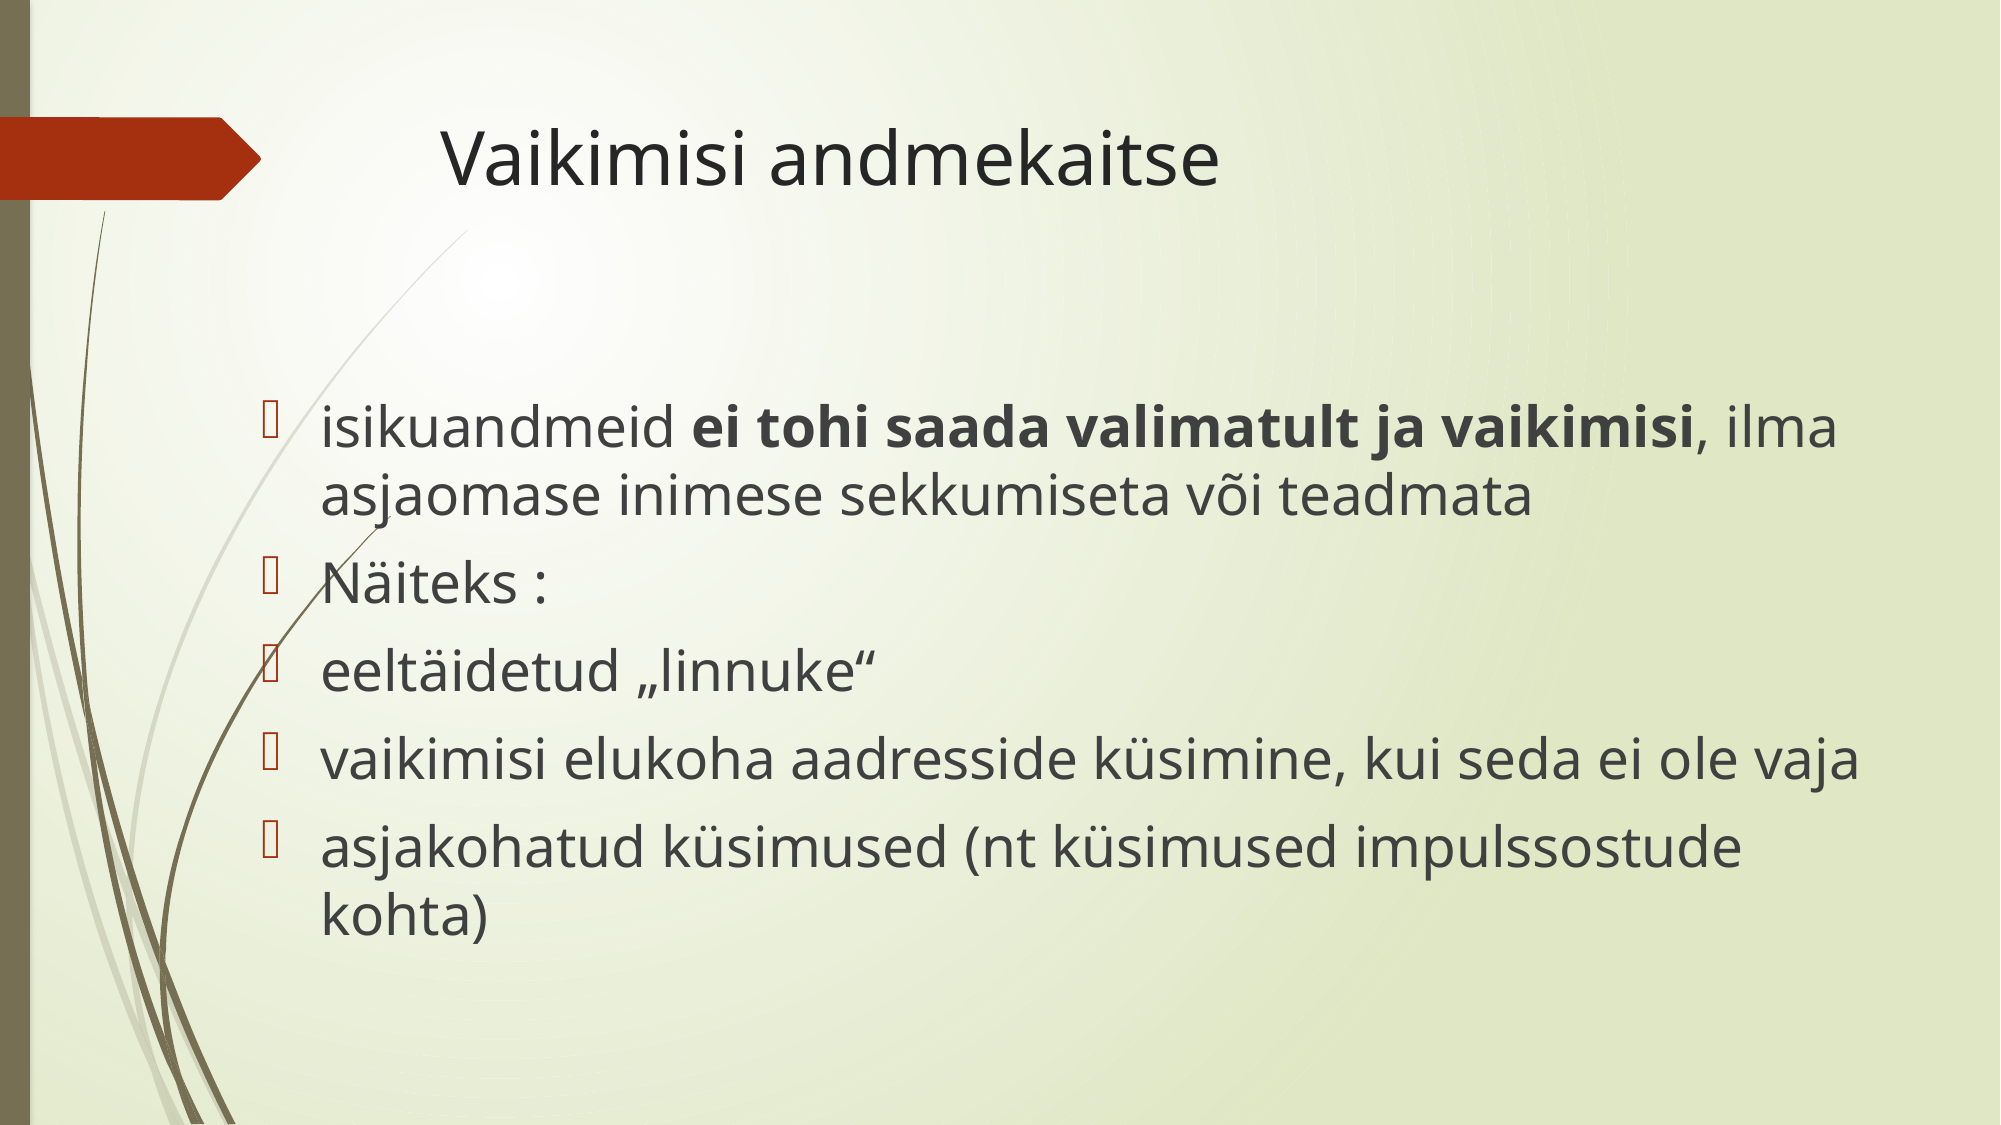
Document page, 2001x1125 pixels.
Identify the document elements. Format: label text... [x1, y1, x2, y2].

title Vaikimisi andmekaitse [425, 102, 1888, 313]
list isikuandmeid ei tohi saada valimatult ja vaikimisi, ilma asjaomase inimese sekkumiseta või teadmata Näiteks : eeltäidetud „linnuke“ vaikimisi elukoha aadresside küsimine, kui seda ei ole vaja asjakohatud küsimused (nt küsimused impulssostude kohta) [246, 383, 1888, 970]
